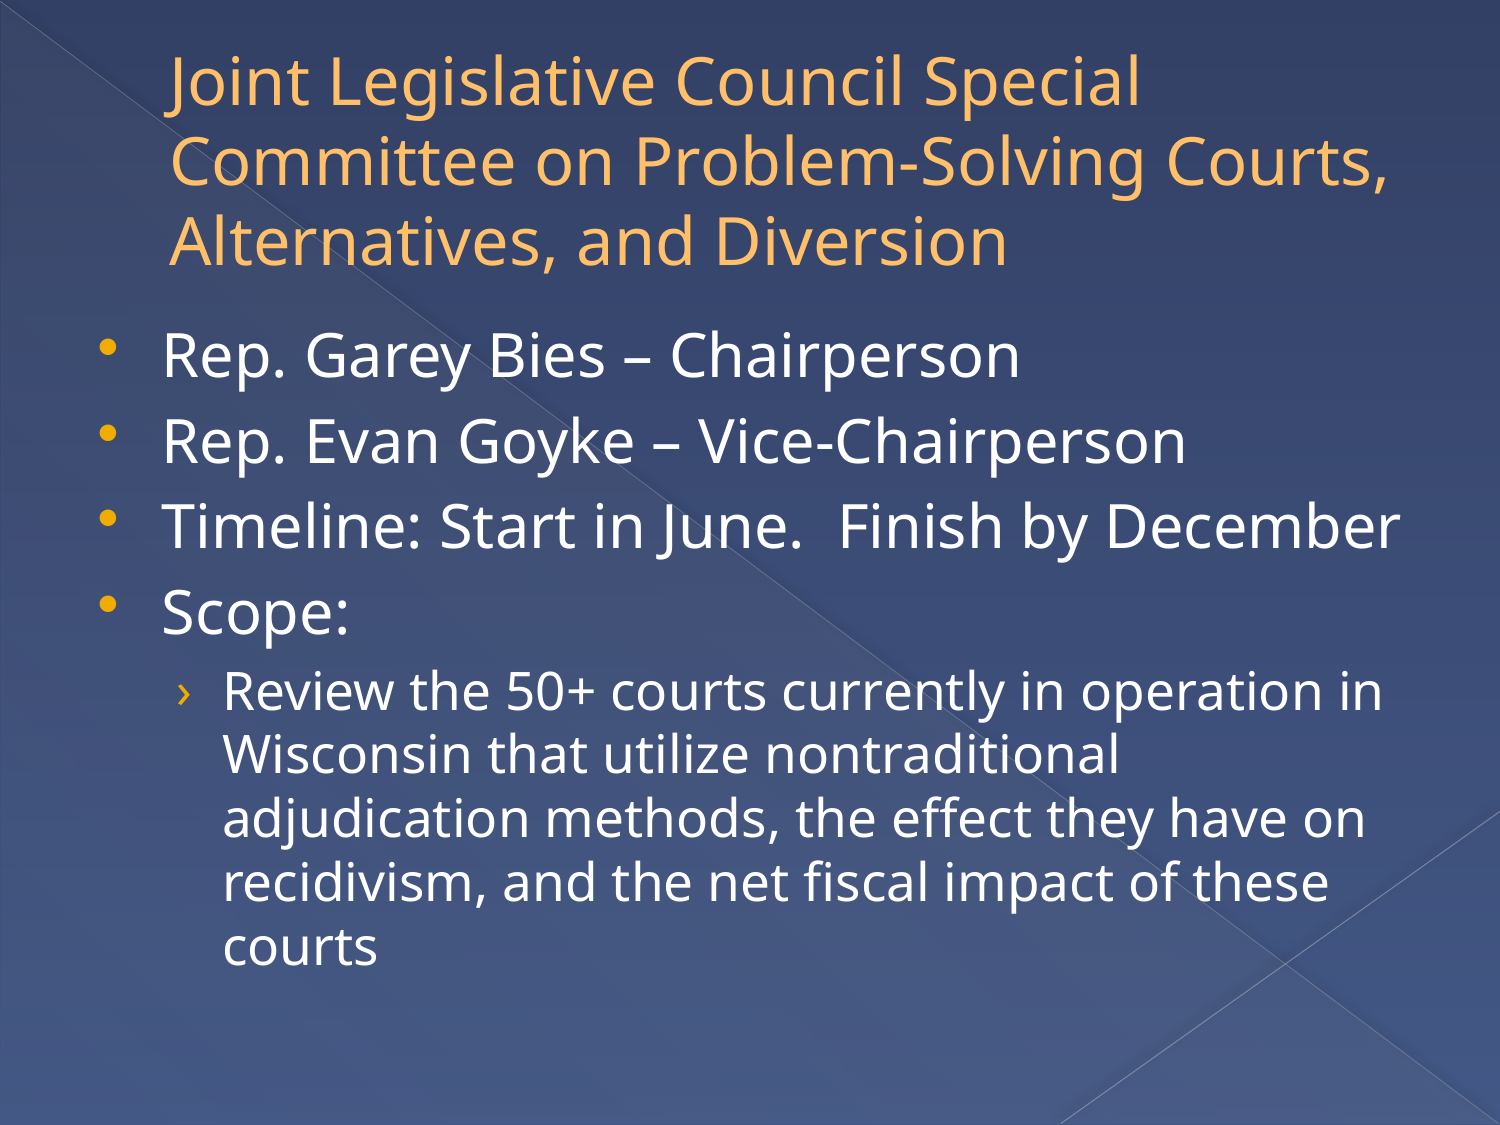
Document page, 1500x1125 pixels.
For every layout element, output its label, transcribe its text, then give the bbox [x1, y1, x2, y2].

list Rep. Garey Bies – Chairperson Rep. Evan Goyke – Vice-Chairperson Timeline: Start in June. Finish by December Scope: Review the 50+ courts currently in operation in Wisconsin that utilize nontraditional adjudication methods, the effect they have on recidivism, and the net fiscal impact of these courts [75, 308, 1425, 1059]
title Joint Legislative Council Special Committee on Problem-Solving Courts, Alternatives, and Diversion [75, 43, 1425, 274]
